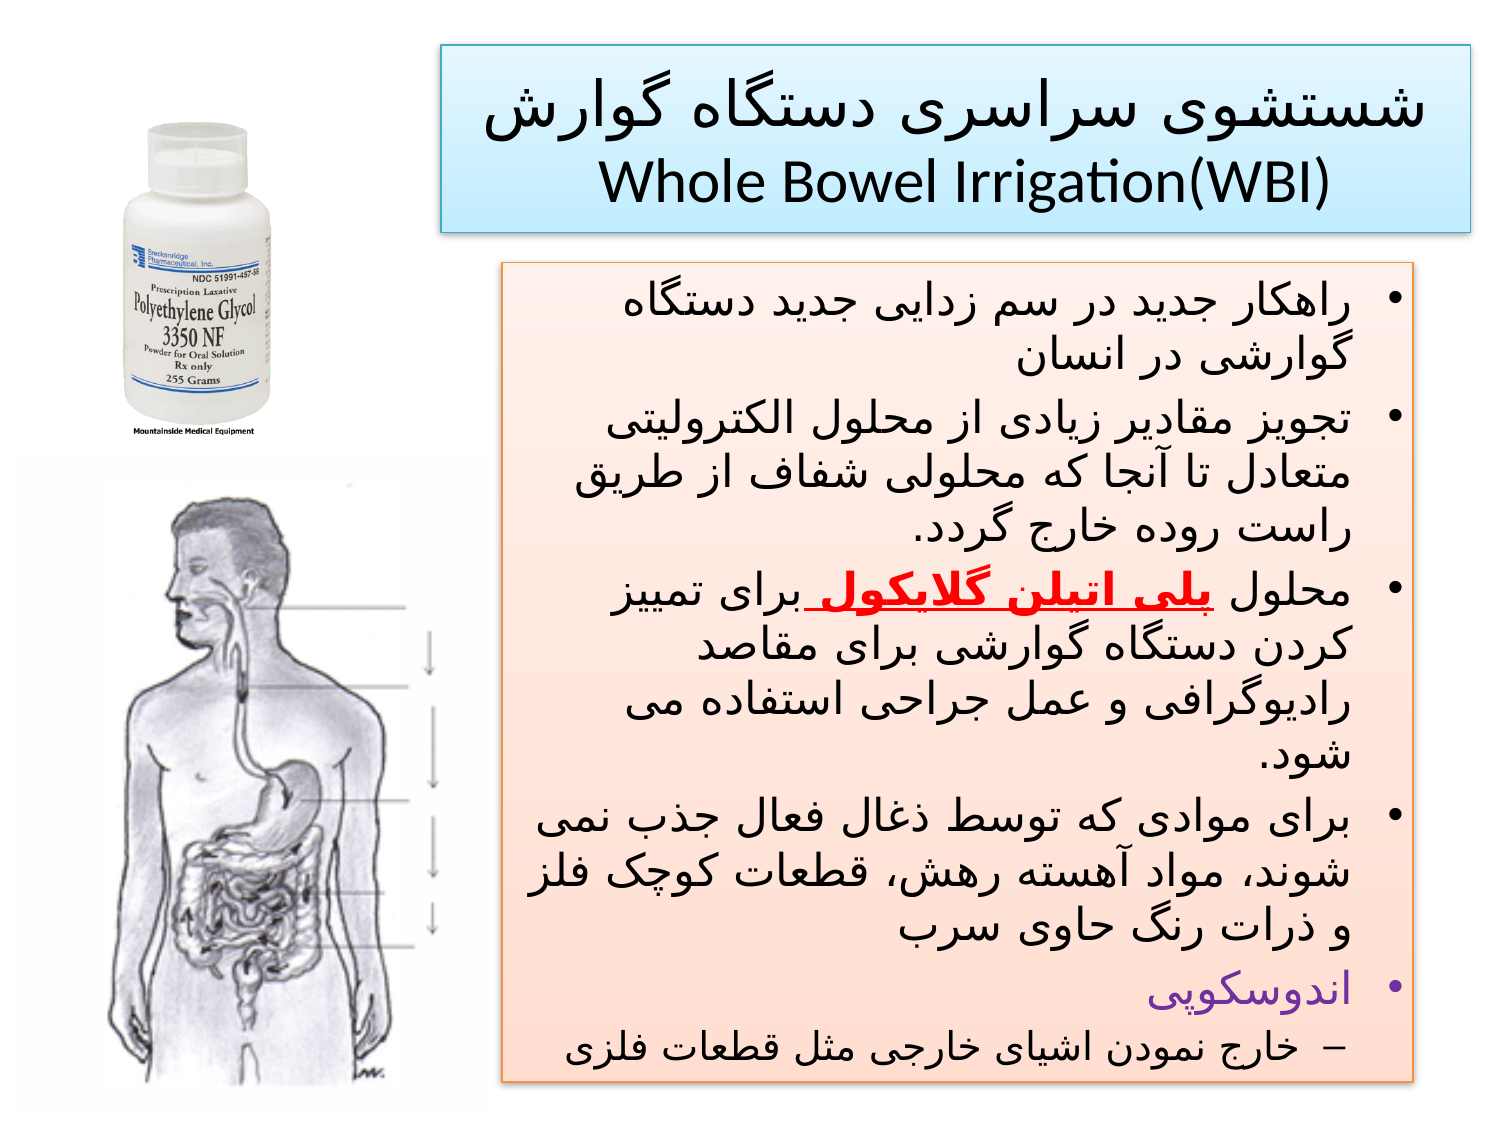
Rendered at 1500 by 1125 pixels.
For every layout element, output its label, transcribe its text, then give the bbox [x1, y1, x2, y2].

picture [17, 455, 486, 1111]
title شستشوی سراسری دستگاه گوارش Whole Bowel Irrigation(WBI) [440, 44, 1471, 233]
list راهکار جدید در سم زدایی جدید دستگاه گوارشی در انسان تجویز مقادیر زیادی از محلول الکترولیتی متعادل تا آنجا که محلولی شفاف از طریق راست روده خارج گردد. محلول پلی اتیلن گلایکول برای تمییز کردن دستگاه گوارشی برای مقاصد رادیوگرافی و عمل جراحی استفاده می شود. برای موادی که توسط ذغال فعال جذب نمی شوند، مواد آهسته رهش، قطعات کوچک فلز و ذرات رنگ حاوی سرب اندوسکوپی خارج نمودن اشیای خارجی مثل قطعات فلزی [501, 262, 1414, 1083]
picture [27, 113, 349, 435]
